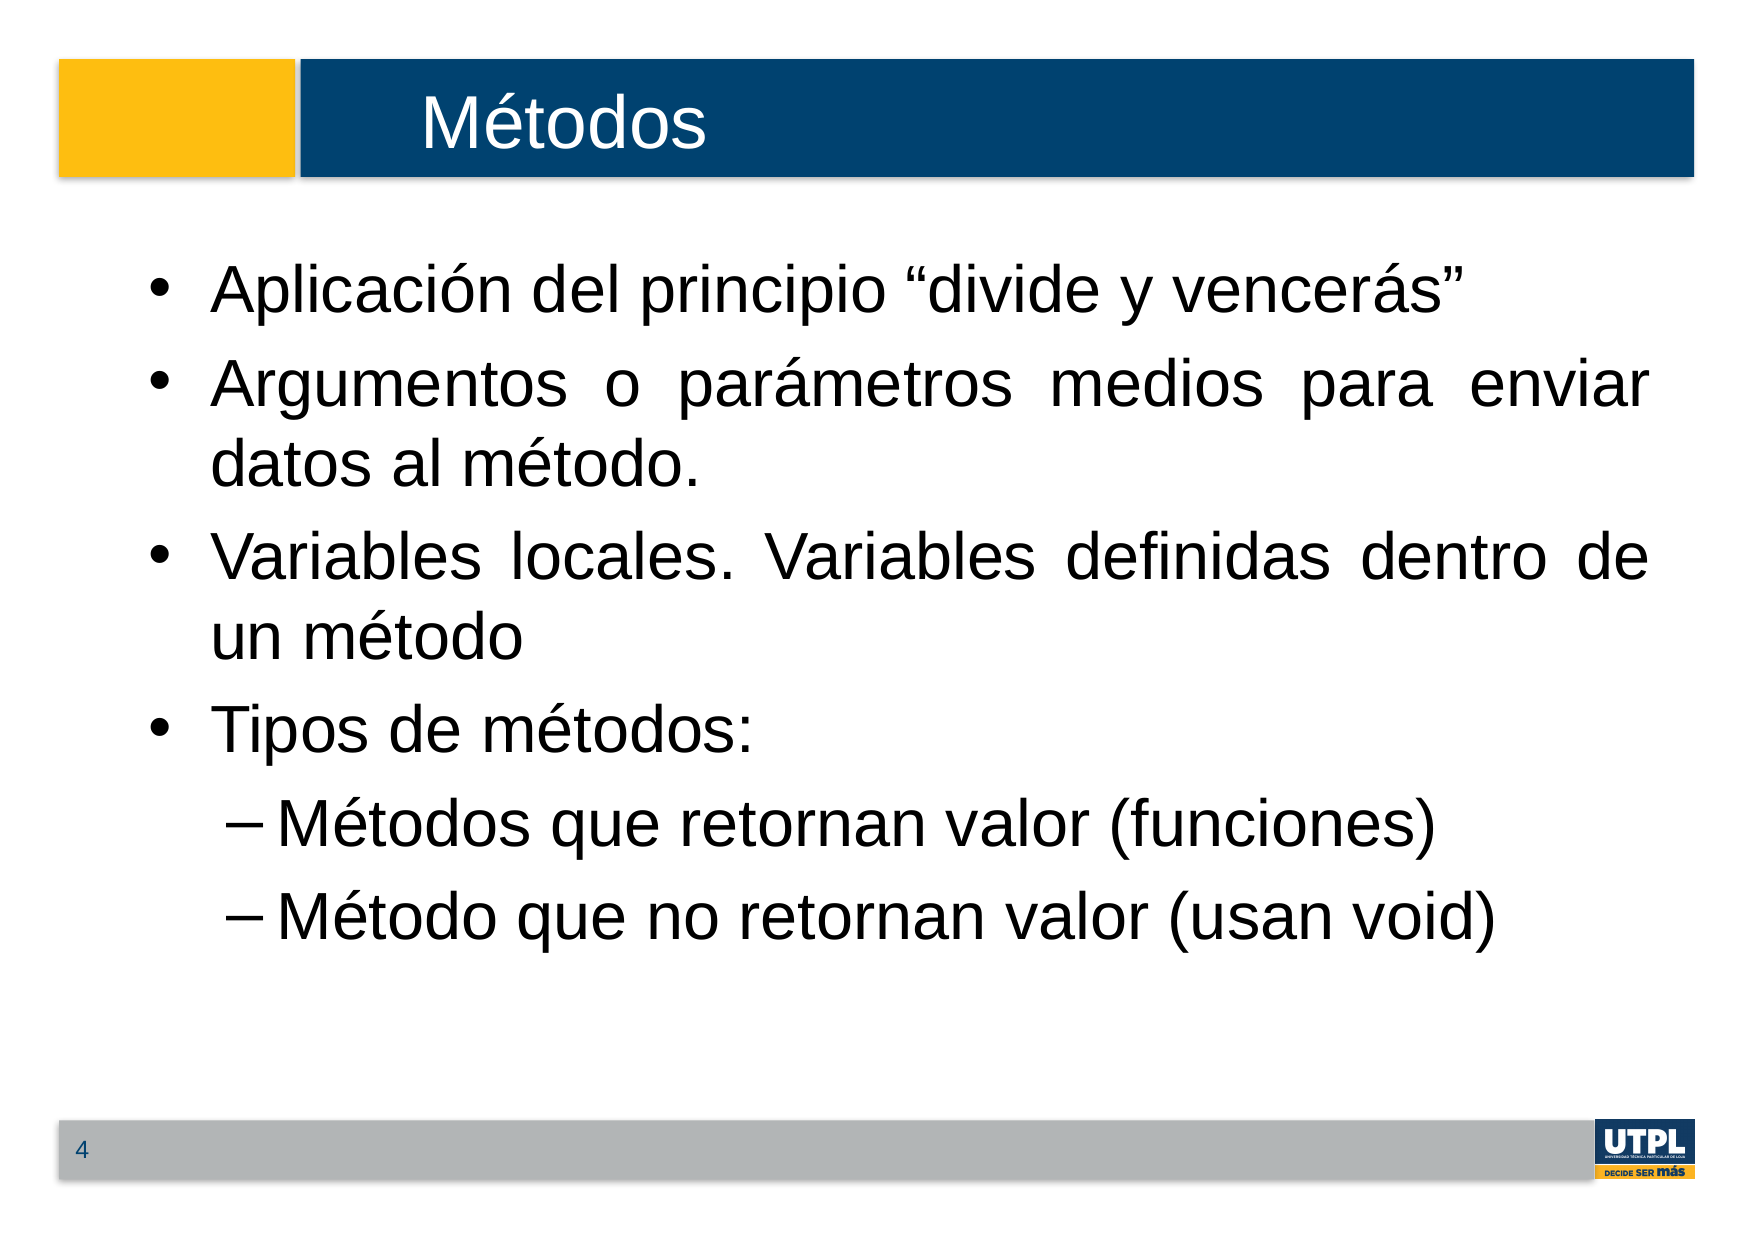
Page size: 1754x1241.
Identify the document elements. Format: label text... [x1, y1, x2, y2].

text_box Aplicación del principio “divide y vencerás” Argumentos o parámetros medios para enviar datos al método. Variables locales. Variables definidas dentro de un método Tipos de métodos: Métodos que retornan valor (funciones) Método que no retornan valor (usan void) [132, 179, 1669, 722]
picture [1595, 1119, 1695, 1179]
slide_number 4 [59, 1119, 469, 1178]
title Métodos [404, 59, 1695, 178]
